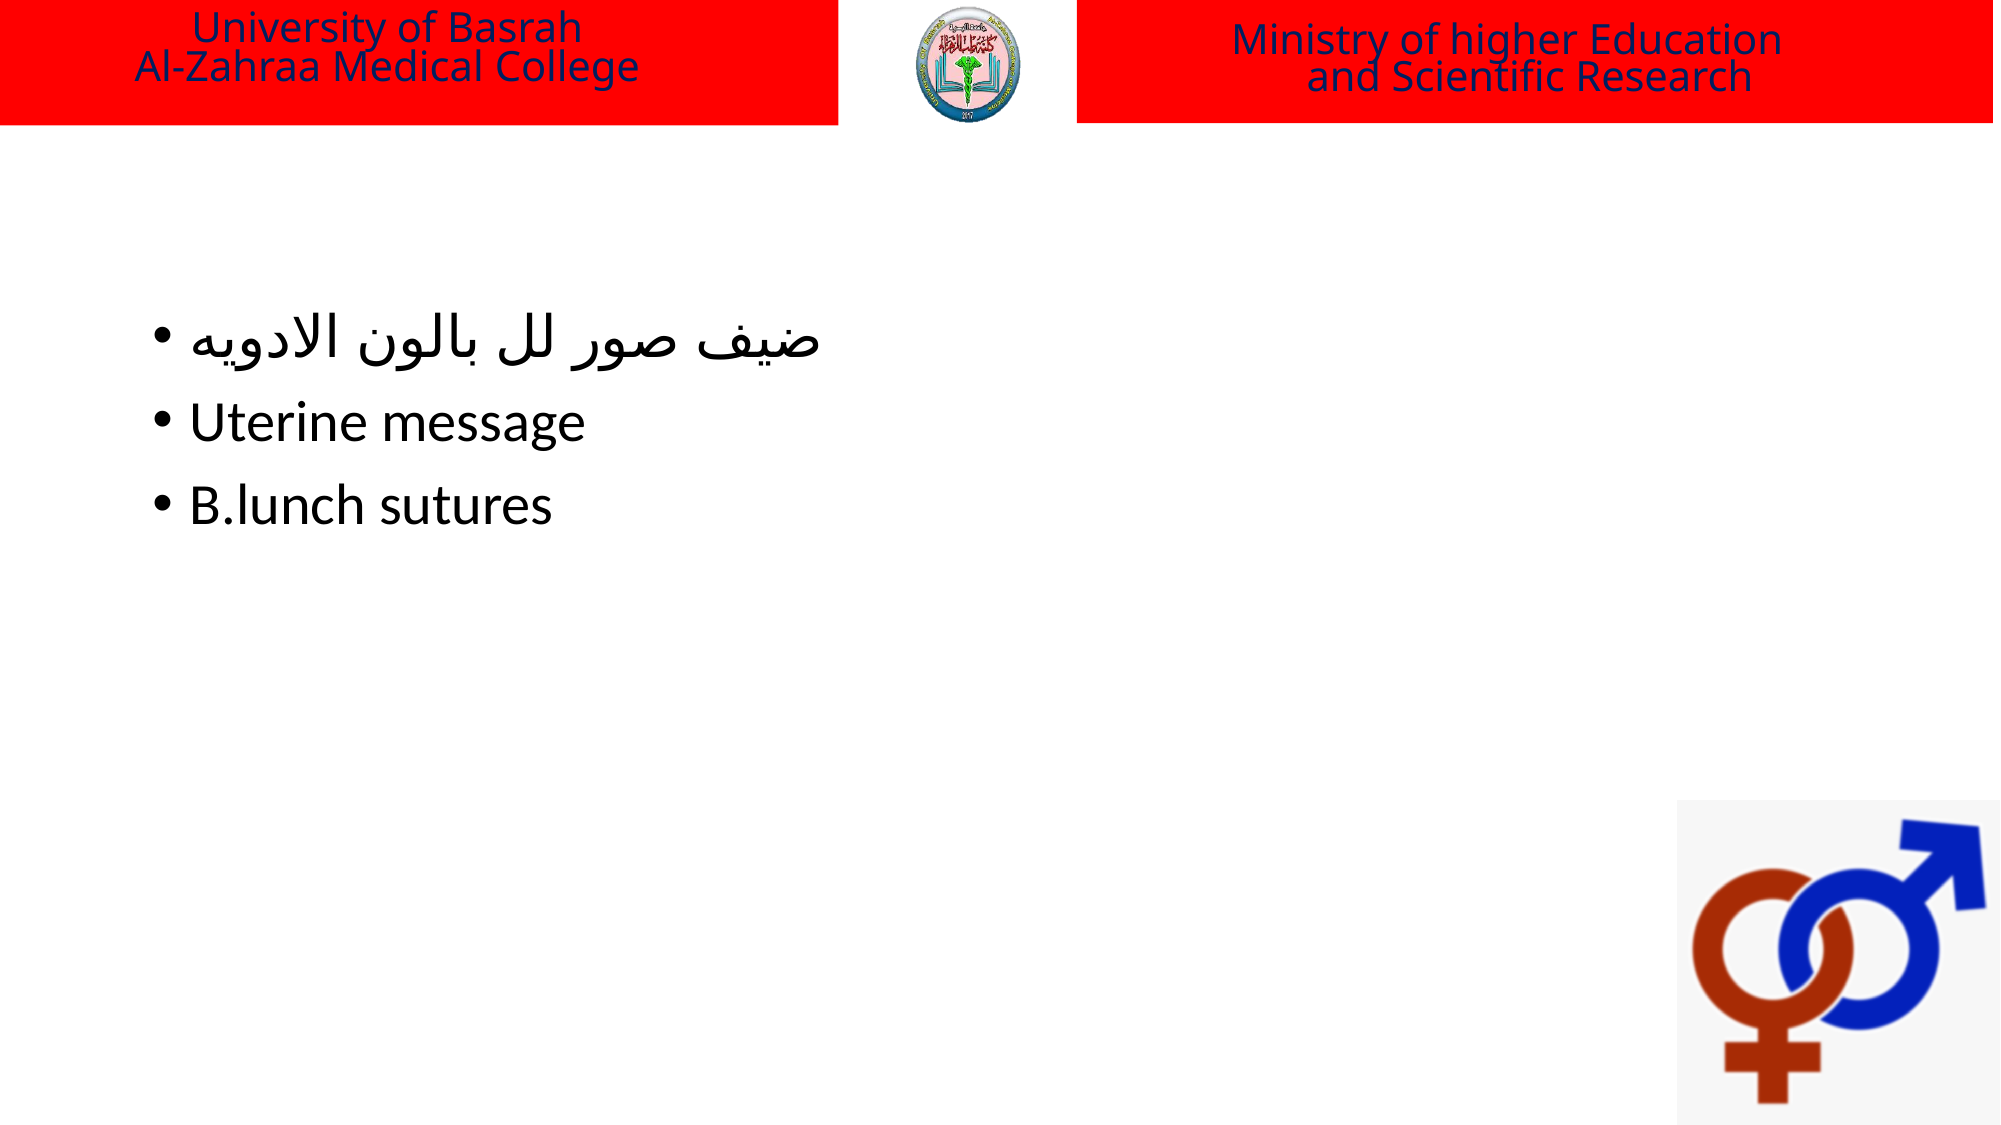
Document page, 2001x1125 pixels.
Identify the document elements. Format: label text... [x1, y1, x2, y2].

text_box Ministry of higher Education and Scientific Research [1213, 20, 1811, 100]
text_box [915, 6, 1021, 123]
list ضيف صور لل بالون الادويه Uterine message B.lunch sutures [137, 299, 1863, 1014]
picture [1677, 800, 2000, 1125]
text_box [0, 0, 839, 126]
text_box [1076, 0, 1993, 124]
text_box University of Basrah Al-Zahraa Medical College [99, 10, 675, 90]
